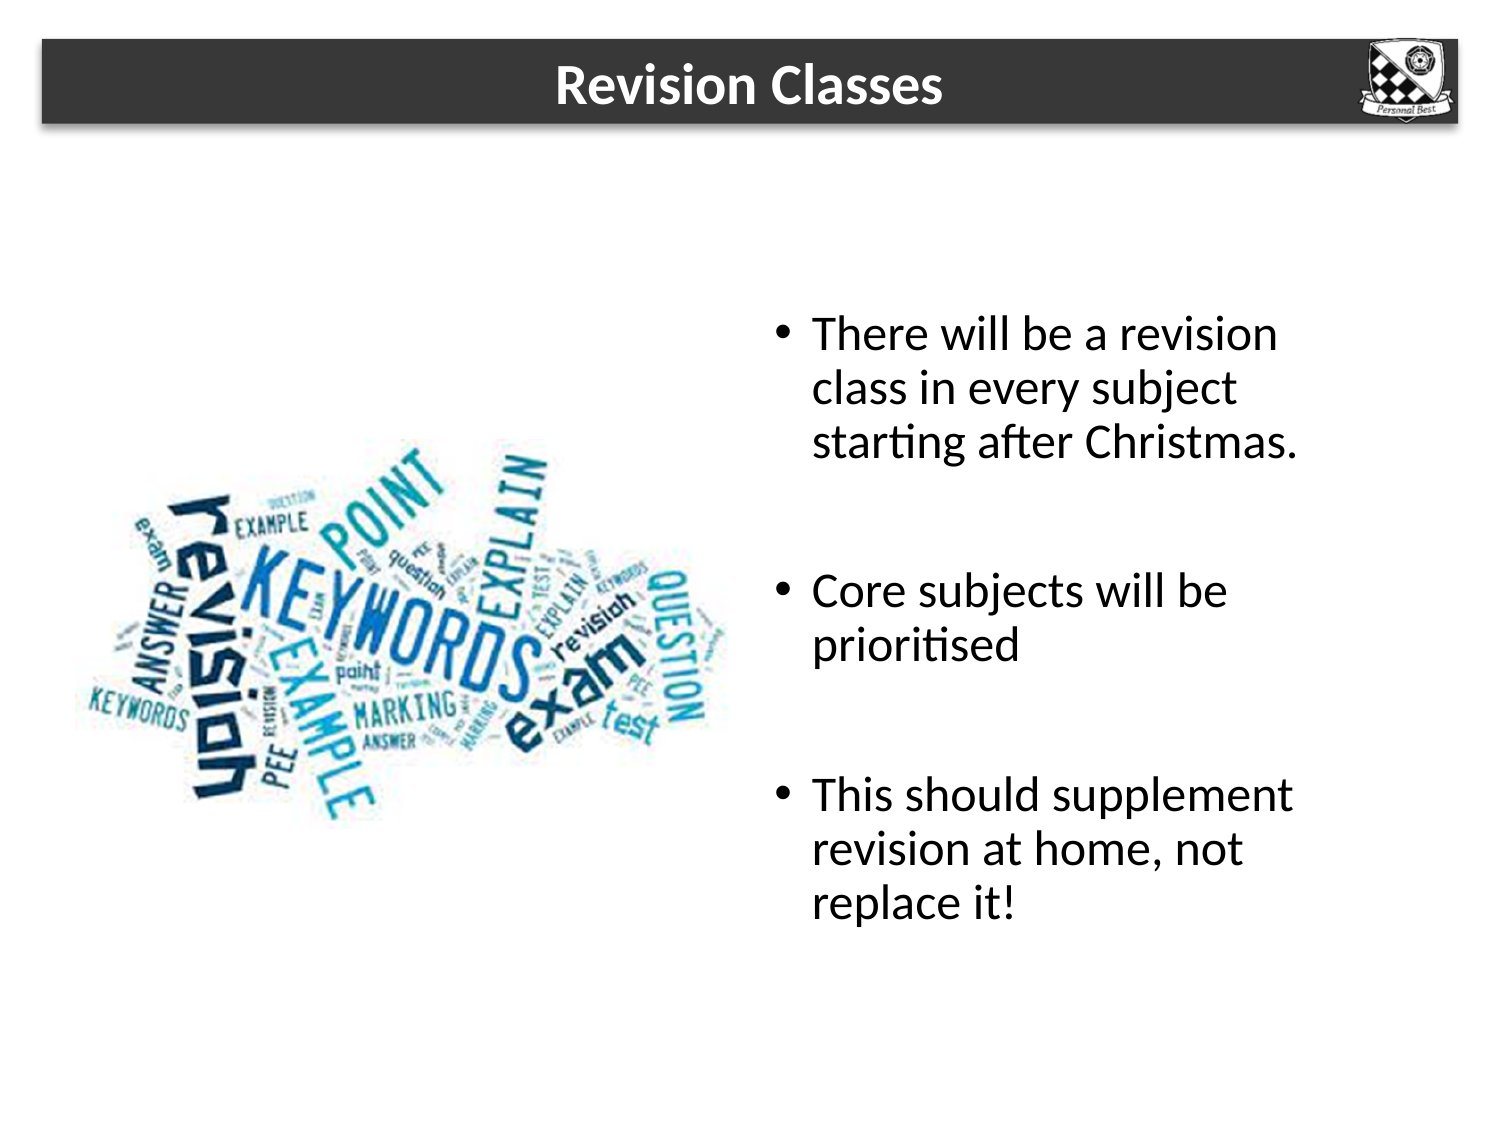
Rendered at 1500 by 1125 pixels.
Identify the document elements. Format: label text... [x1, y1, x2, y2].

picture [1346, 25, 1460, 139]
text_box Revision Classes [41, 38, 1346, 124]
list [74, 439, 738, 829]
list There will be a revision class in every subject starting after Christmas.​ Core subjects will be prioritised​ This should supplement revision at home, not replace it! [759, 299, 1397, 1014]
